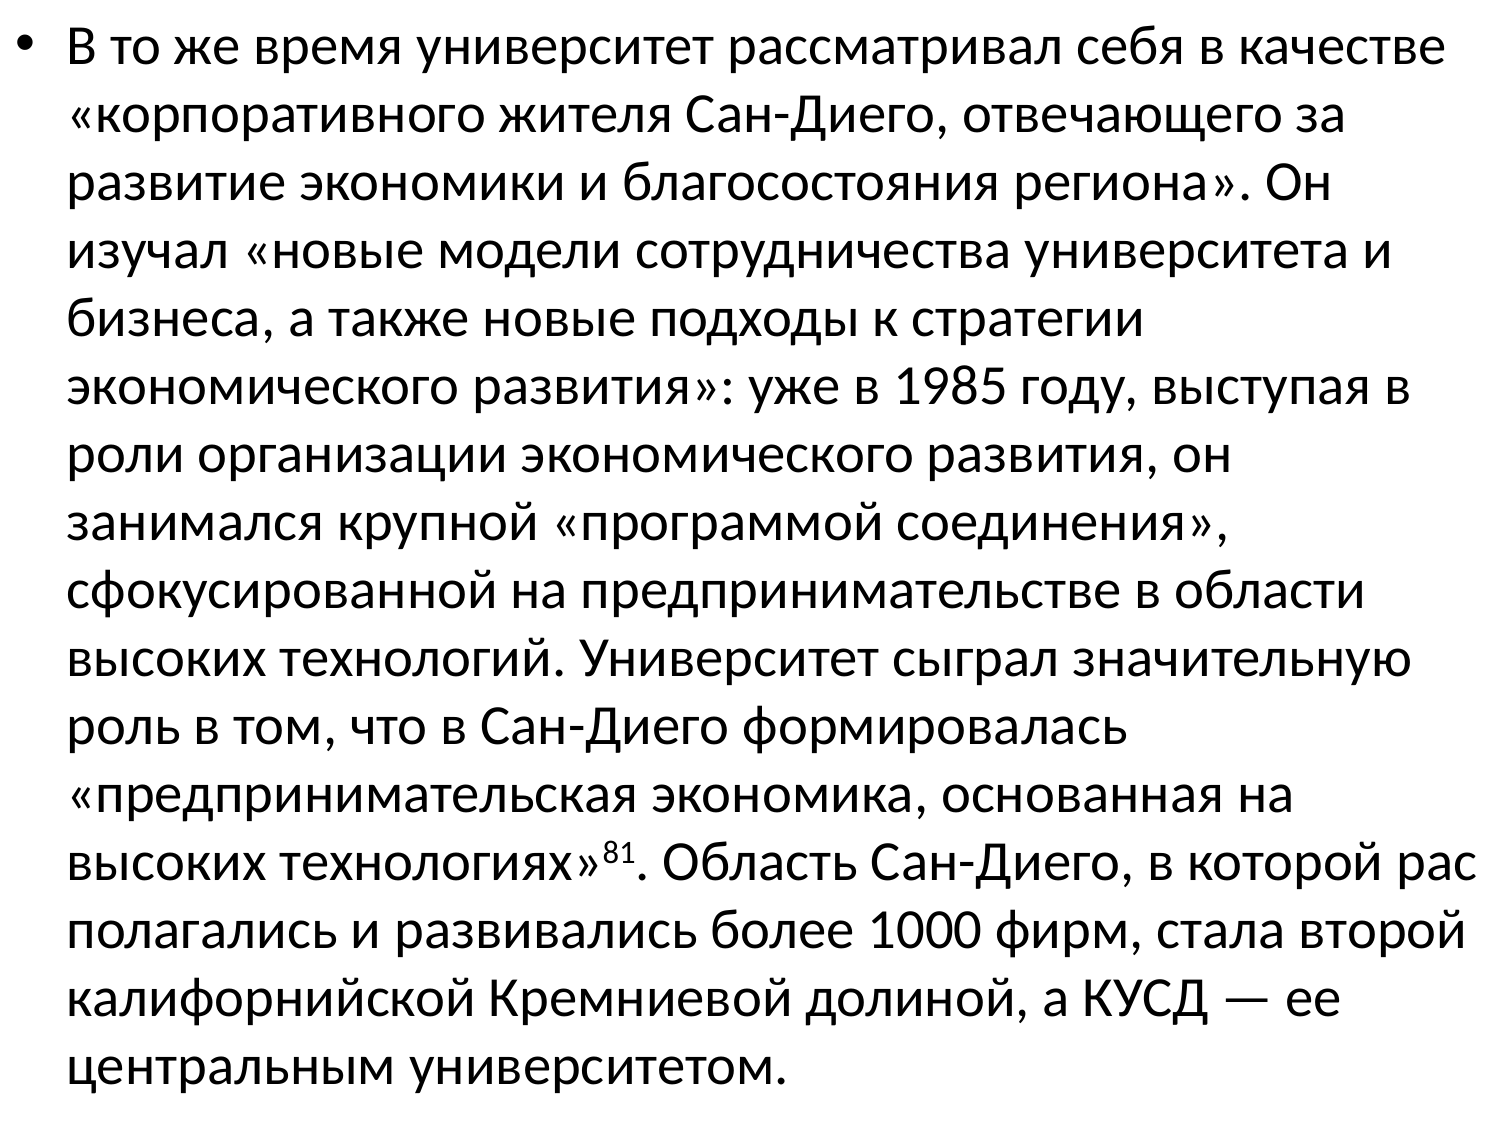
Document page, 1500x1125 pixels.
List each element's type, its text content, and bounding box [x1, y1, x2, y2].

list В то же время университет рассматривал себя в качестве «корпоративного жителя Сан-Диего, отвечающего за развитие экономики и благосостояния региона». Он изучал «новые мо­дели сотрудничества университета и бизнеса, а также новые подходы к стратегии экономического развития»: уже в 1985 го­ду, выступая в роли организации экономического развития, он занимался крупной «программой соединения», сфокусирован­ной на предпринимательстве в области высоких технологий. Университет сыграл значительную роль в том, что в Сан-Диего формировалась «предпринимательская экономика, основанная на высоких технологиях»81. Область Сан-Диего, в которой рас­полагались и развивались более 1000 фирм, стала второй кали­форнийской Кремниевой долиной, а КУСД — ее центральным университетом. [0, 0, 1500, 1125]
